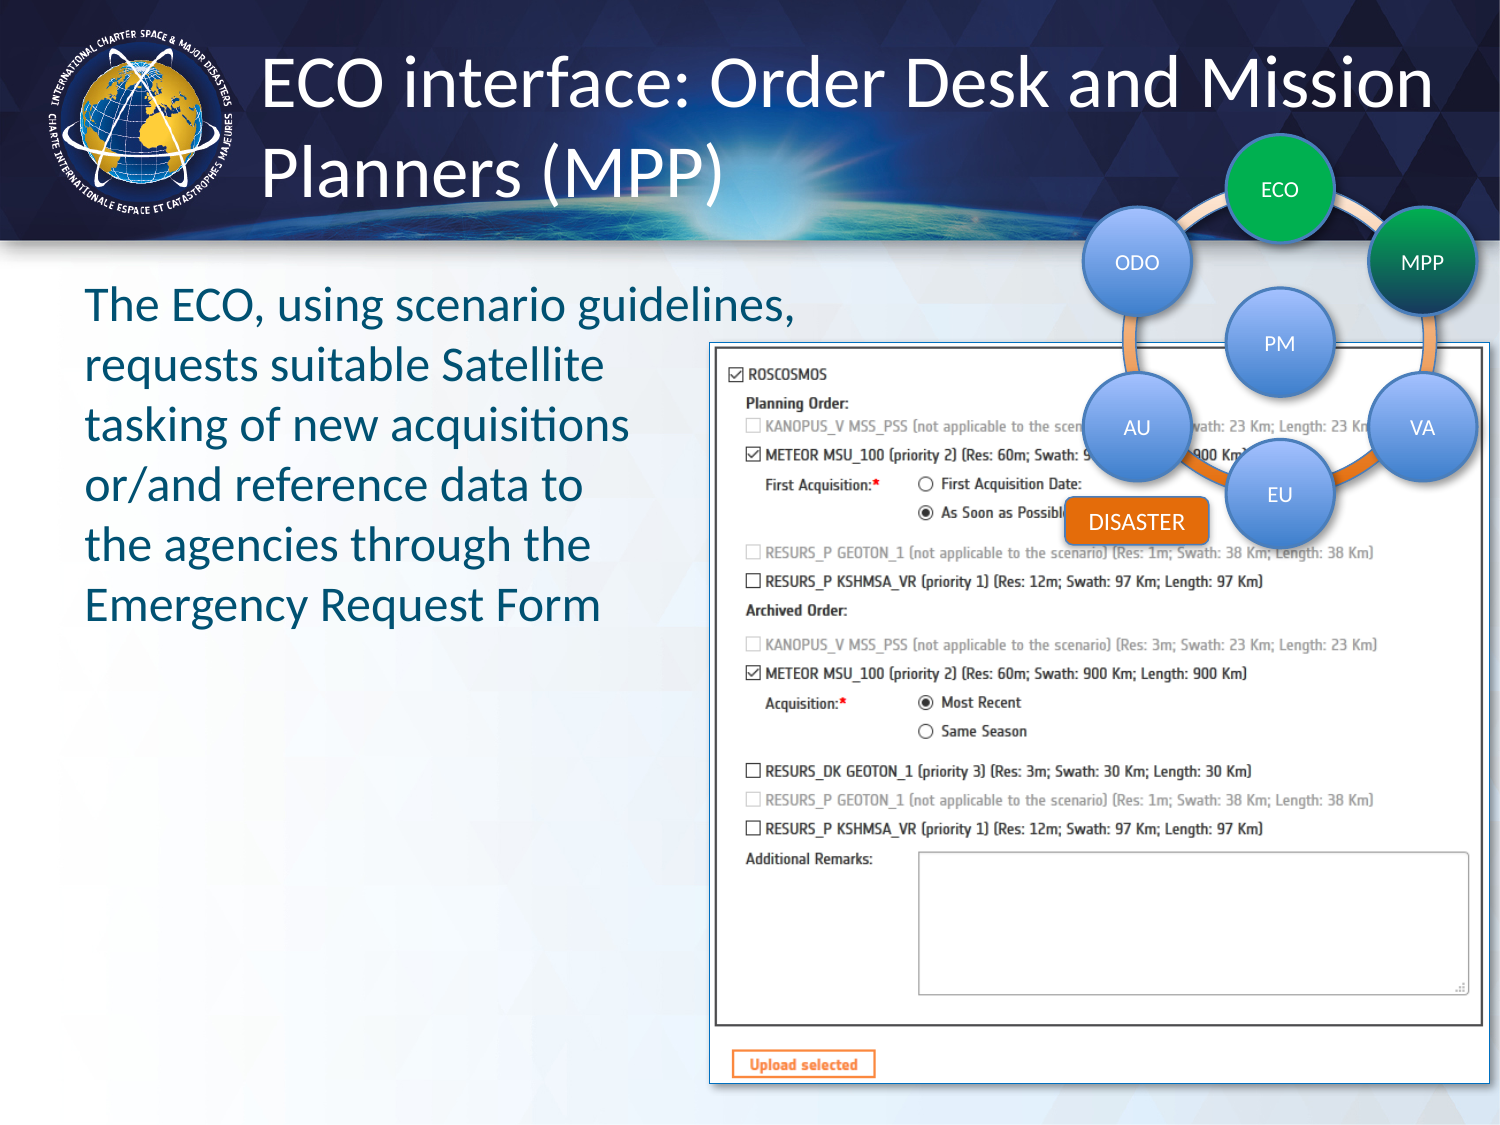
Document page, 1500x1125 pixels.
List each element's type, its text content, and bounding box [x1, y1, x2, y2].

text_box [1064, 134, 1478, 549]
title ECO interface: Order Desk and Mission Planners (MPP) [246, 25, 1490, 231]
picture [0, 0, 1500, 1125]
list The ECO, using scenario guidelines, requests suitable Satellite tasking of new acquisitions or/and reference data to the agencies through the Emergency Request Form [69, 263, 1059, 1045]
